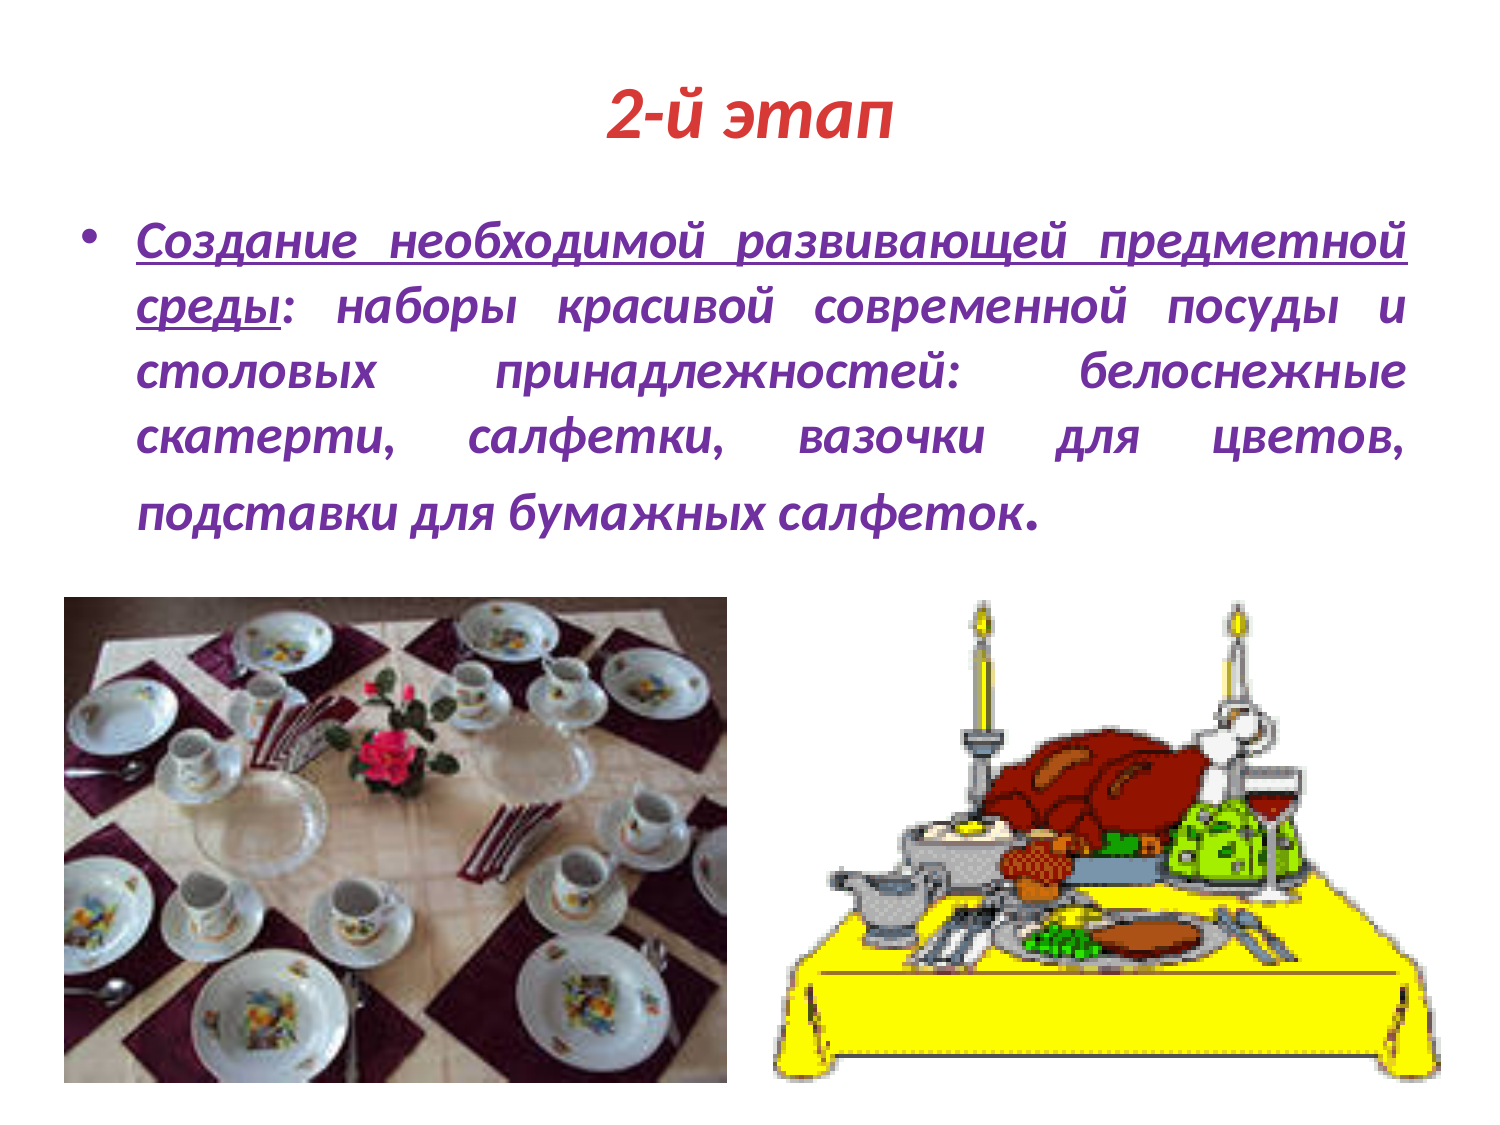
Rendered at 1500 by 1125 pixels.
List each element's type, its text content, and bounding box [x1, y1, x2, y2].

list Создание необходимой развивающей предметной среды: наборы красивой современной посуды и столовых принадлежностей: белоснежные скатерти, салфетки, вазочки для цветов, подставки для бумажных салфеток. [64, 196, 1424, 587]
picture [64, 597, 727, 1083]
title 2-й этап [75, 45, 1425, 173]
picture [773, 550, 1442, 1092]
